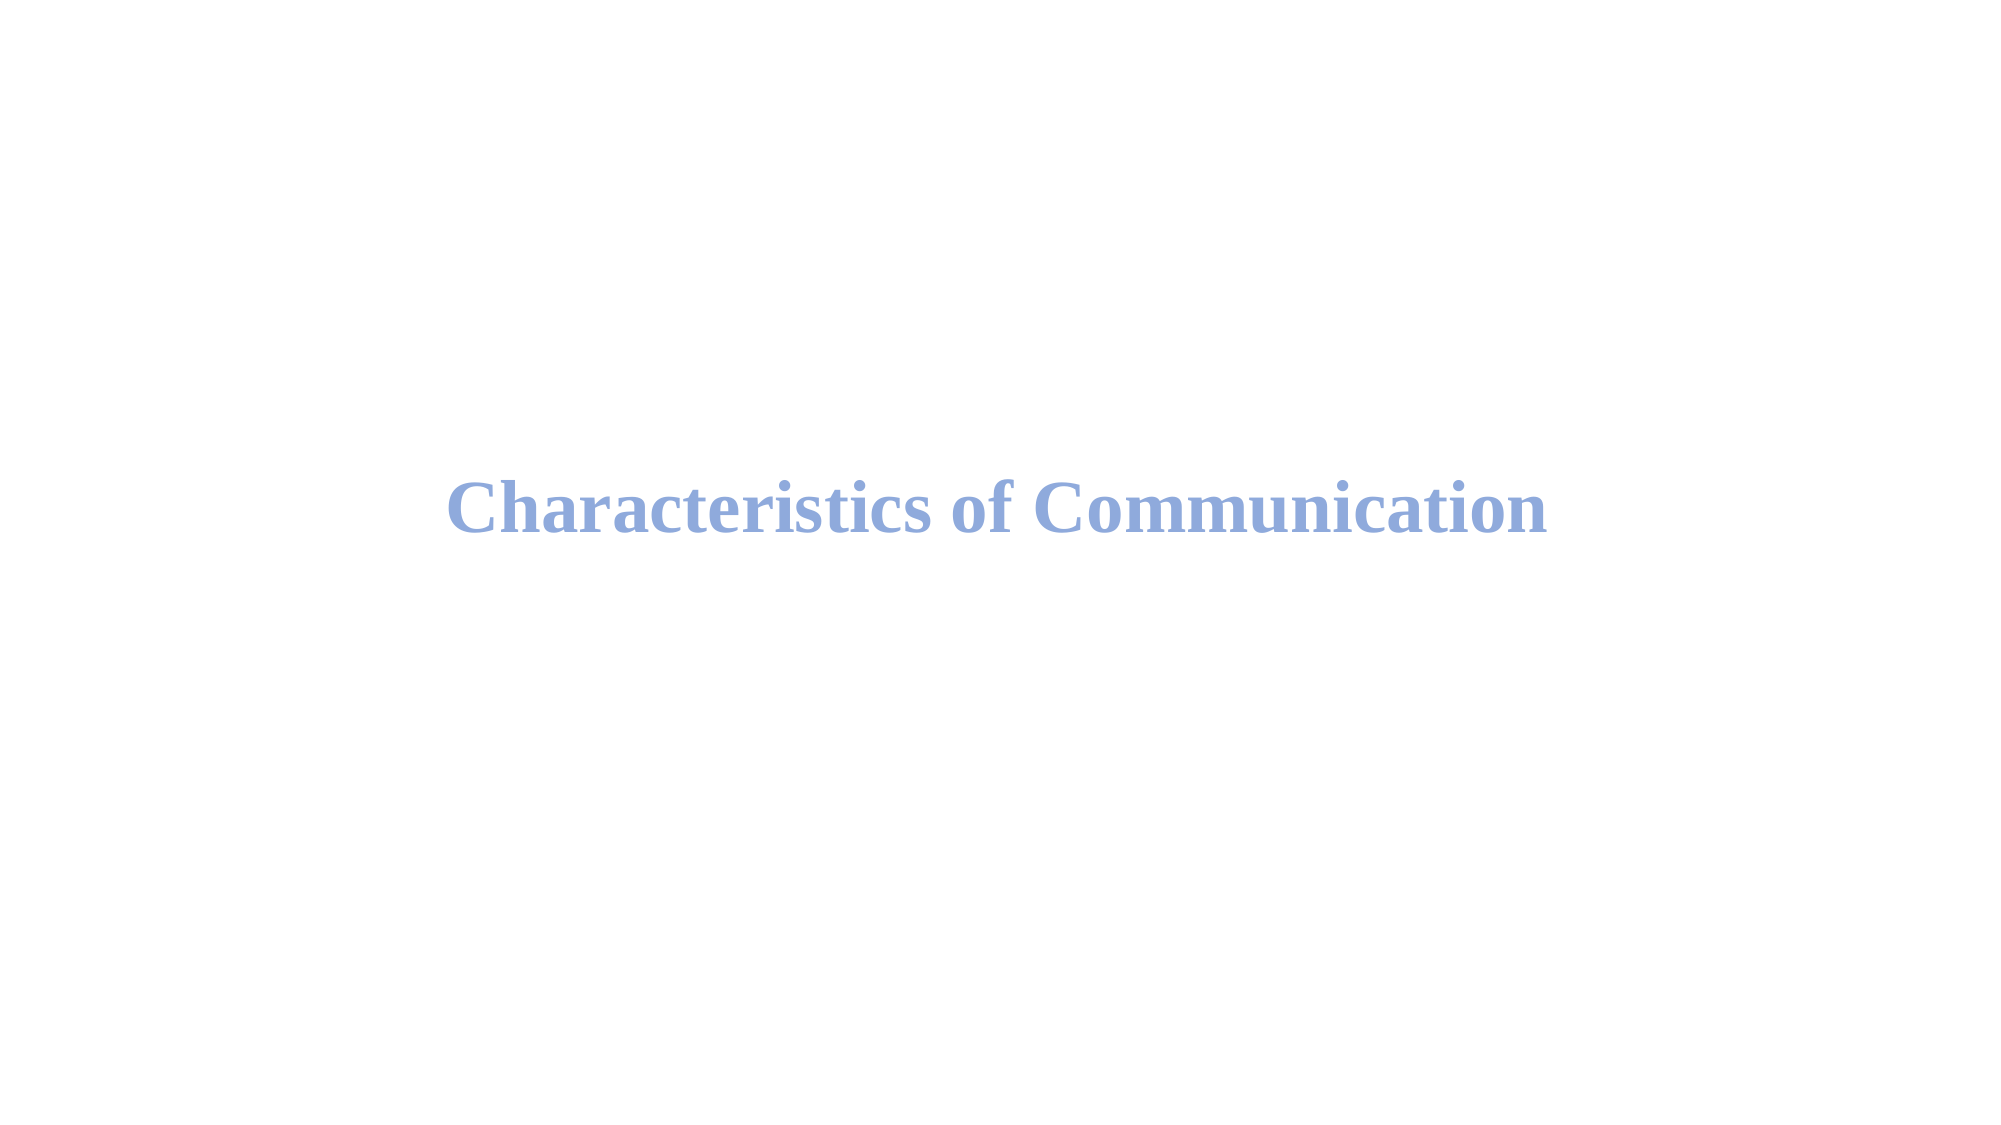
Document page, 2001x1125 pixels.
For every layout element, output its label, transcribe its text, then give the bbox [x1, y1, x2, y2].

text_box Characteristics of Communication [430, 449, 1762, 555]
